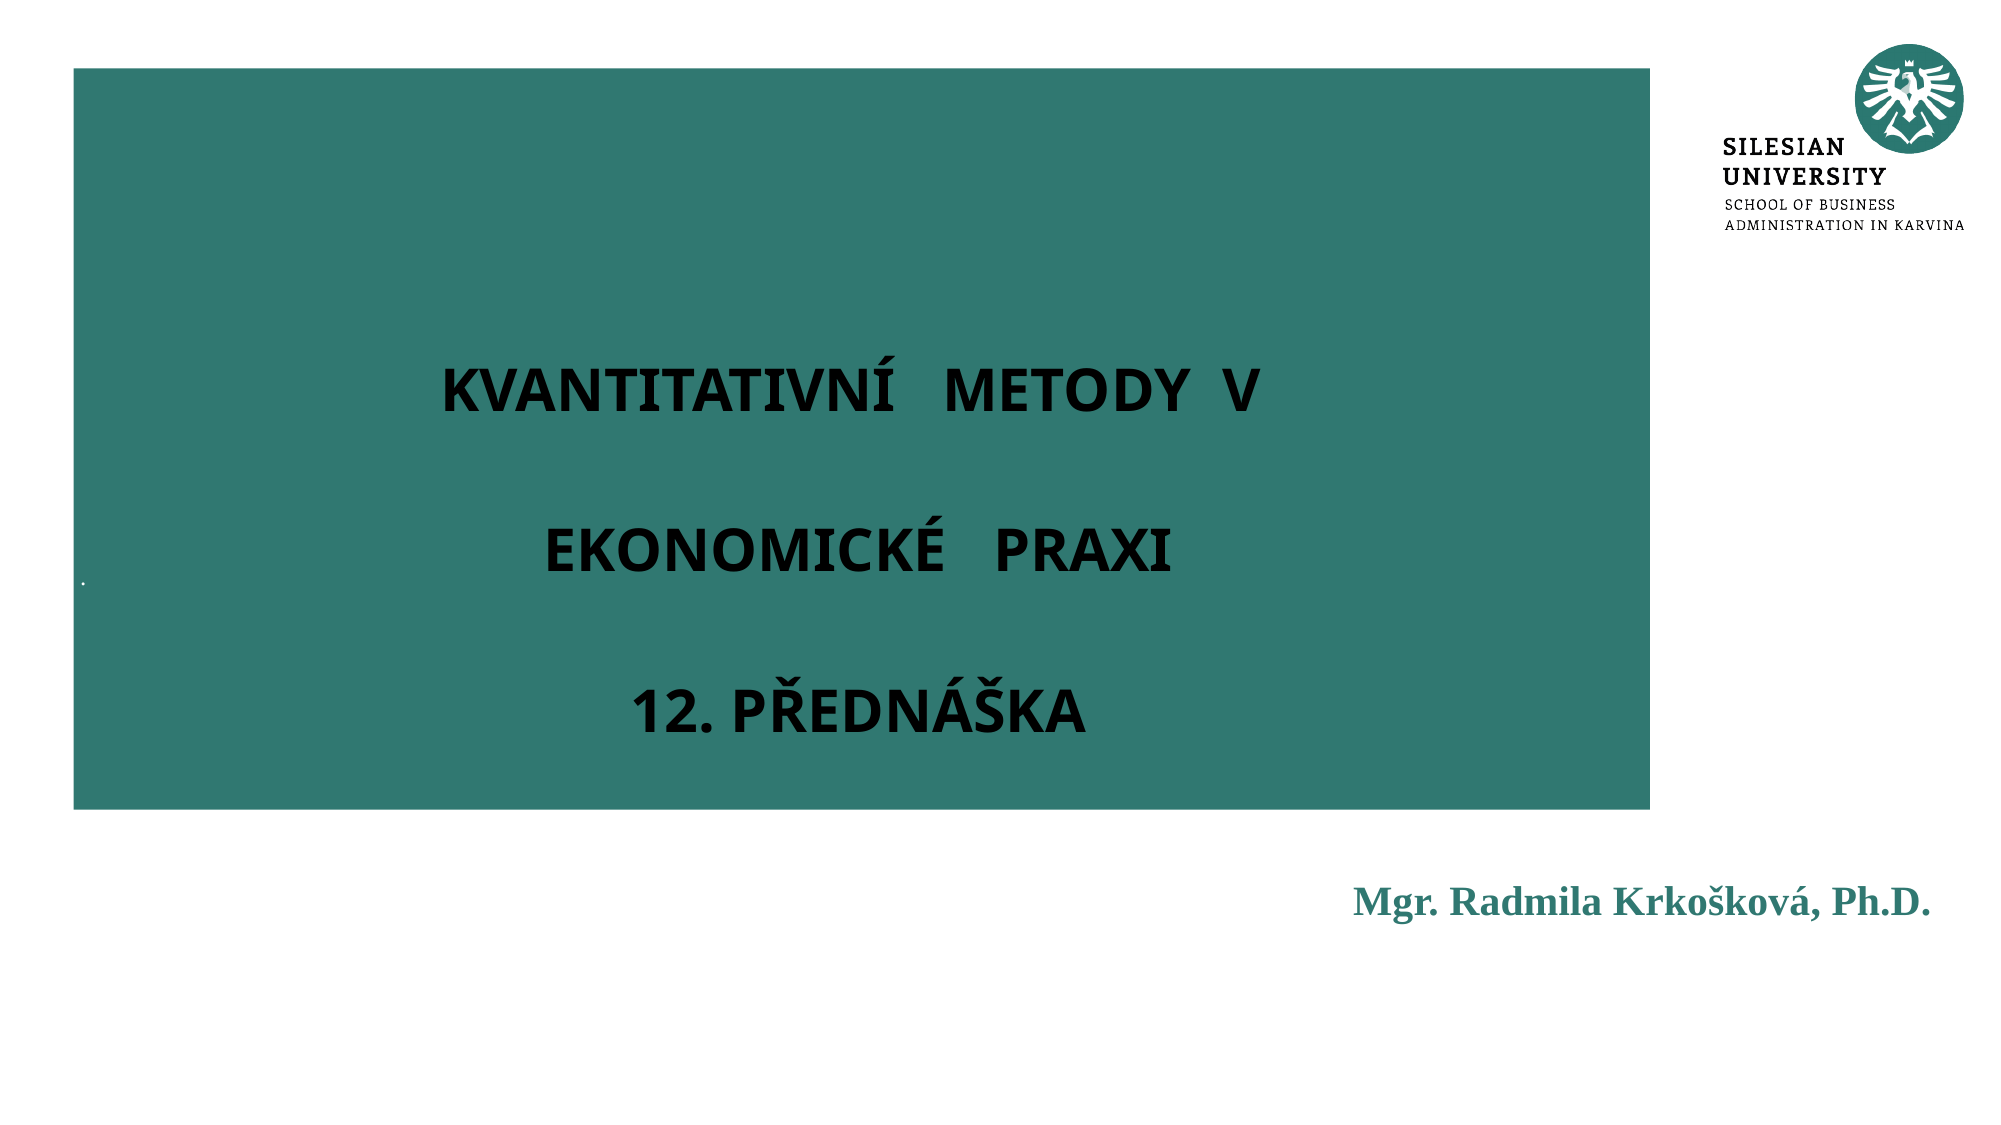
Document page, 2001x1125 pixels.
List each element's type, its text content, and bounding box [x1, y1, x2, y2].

text_box [41, 32, 786, 116]
text_box Mgr. Radmila Krkošková, Ph.D. [1305, 863, 1963, 1010]
picture [1723, 44, 1964, 230]
text_box KVANTITATIVNÍ METODy V EKONOMICKÉ PRAXI 12. přednáška [109, 118, 1608, 764]
text_box [73, 67, 1651, 811]
text_box . [65, 488, 859, 962]
